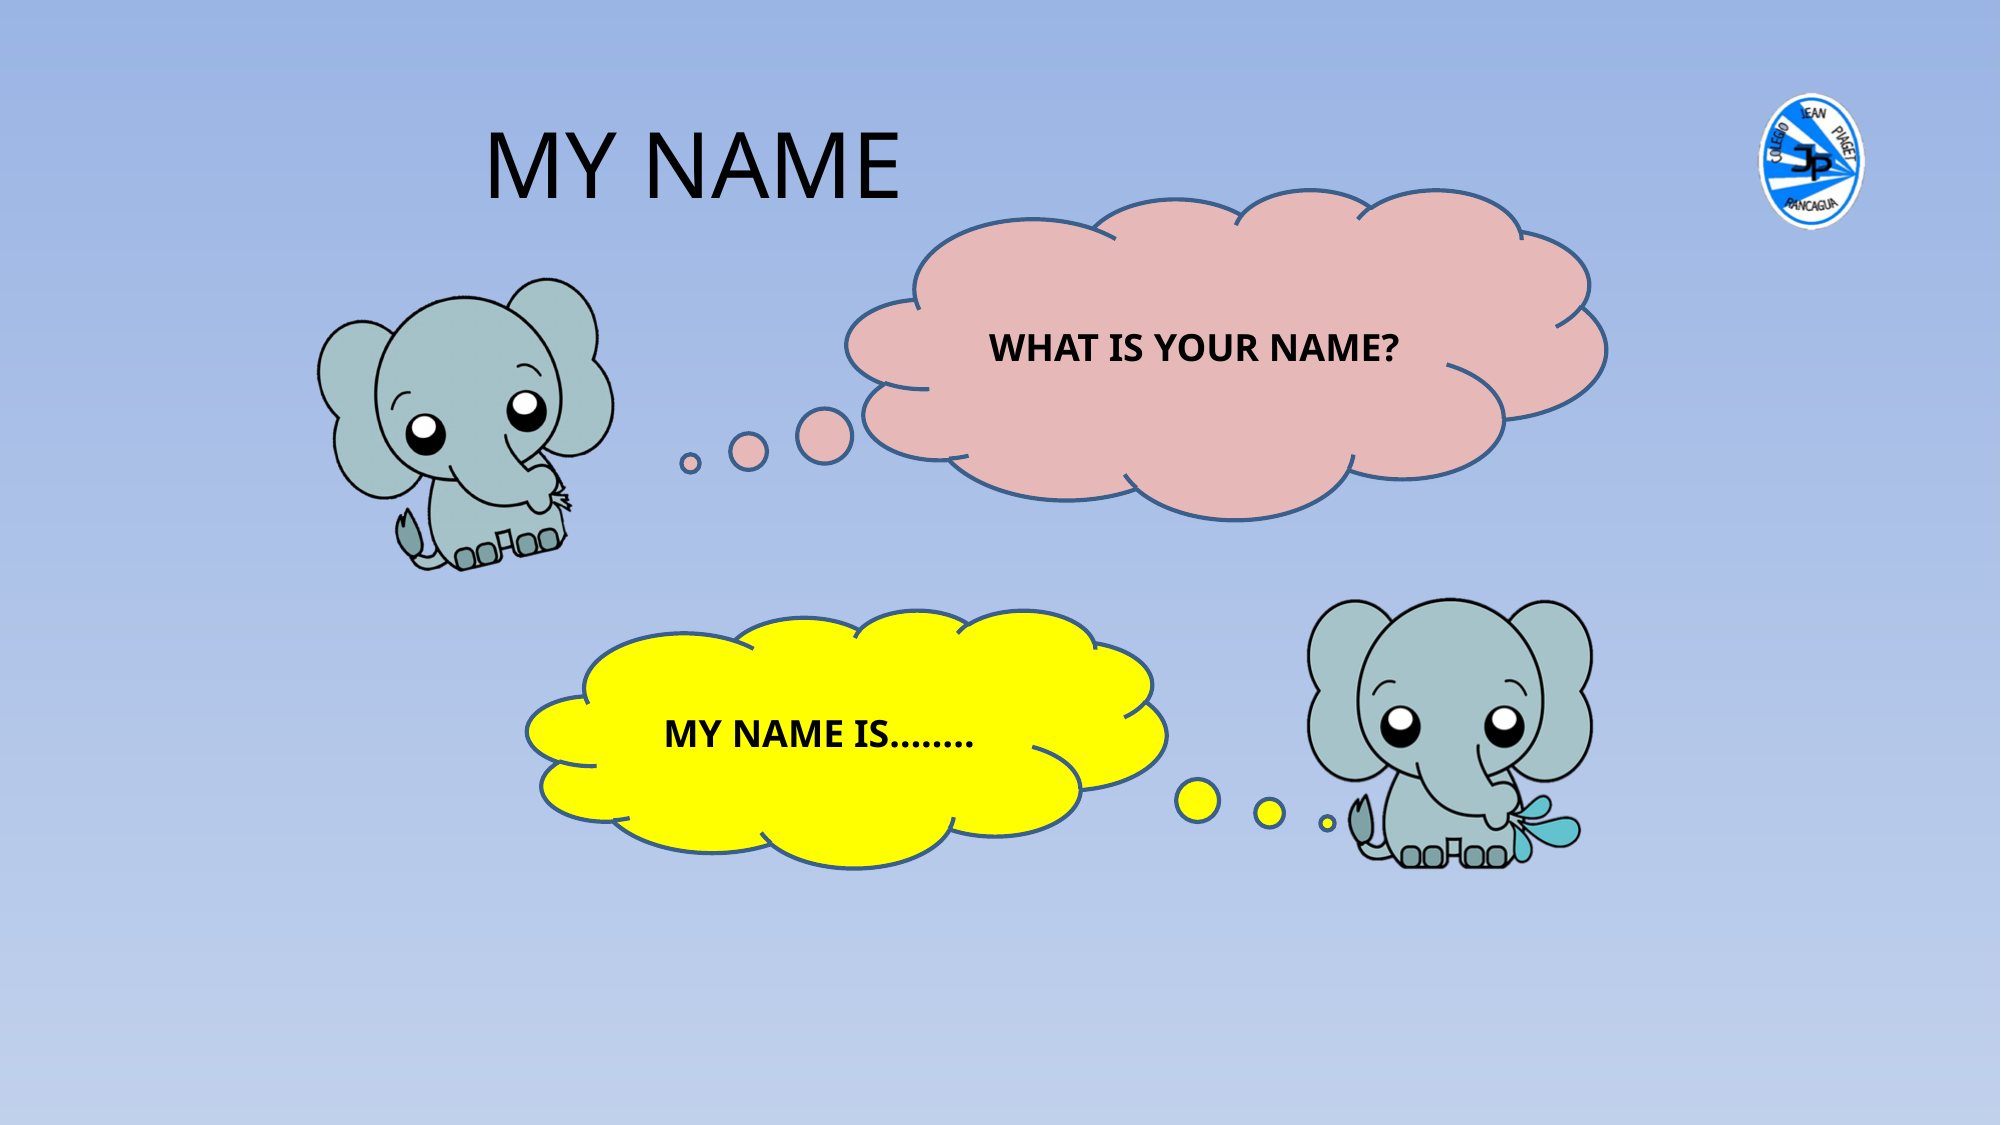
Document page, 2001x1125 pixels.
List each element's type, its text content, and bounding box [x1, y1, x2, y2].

picture [1733, 91, 1896, 233]
title MY NAME [0, 59, 1450, 265]
picture [287, 239, 666, 631]
text_box WHAT IS YOUR NAME? [728, 431, 770, 472]
text_box WHAT IS YOUR NAME? [679, 452, 702, 475]
text_box WHAT IS YOUR NAME? [844, 188, 1609, 523]
text_box MY NAME IS…….. [1253, 796, 1286, 830]
text_box MY NAME IS…….. [524, 608, 1169, 871]
text_box WHAT IS YOUR NAME? [795, 406, 855, 466]
text_box MY NAME IS…….. [1174, 776, 1222, 825]
picture [1292, 573, 1607, 904]
